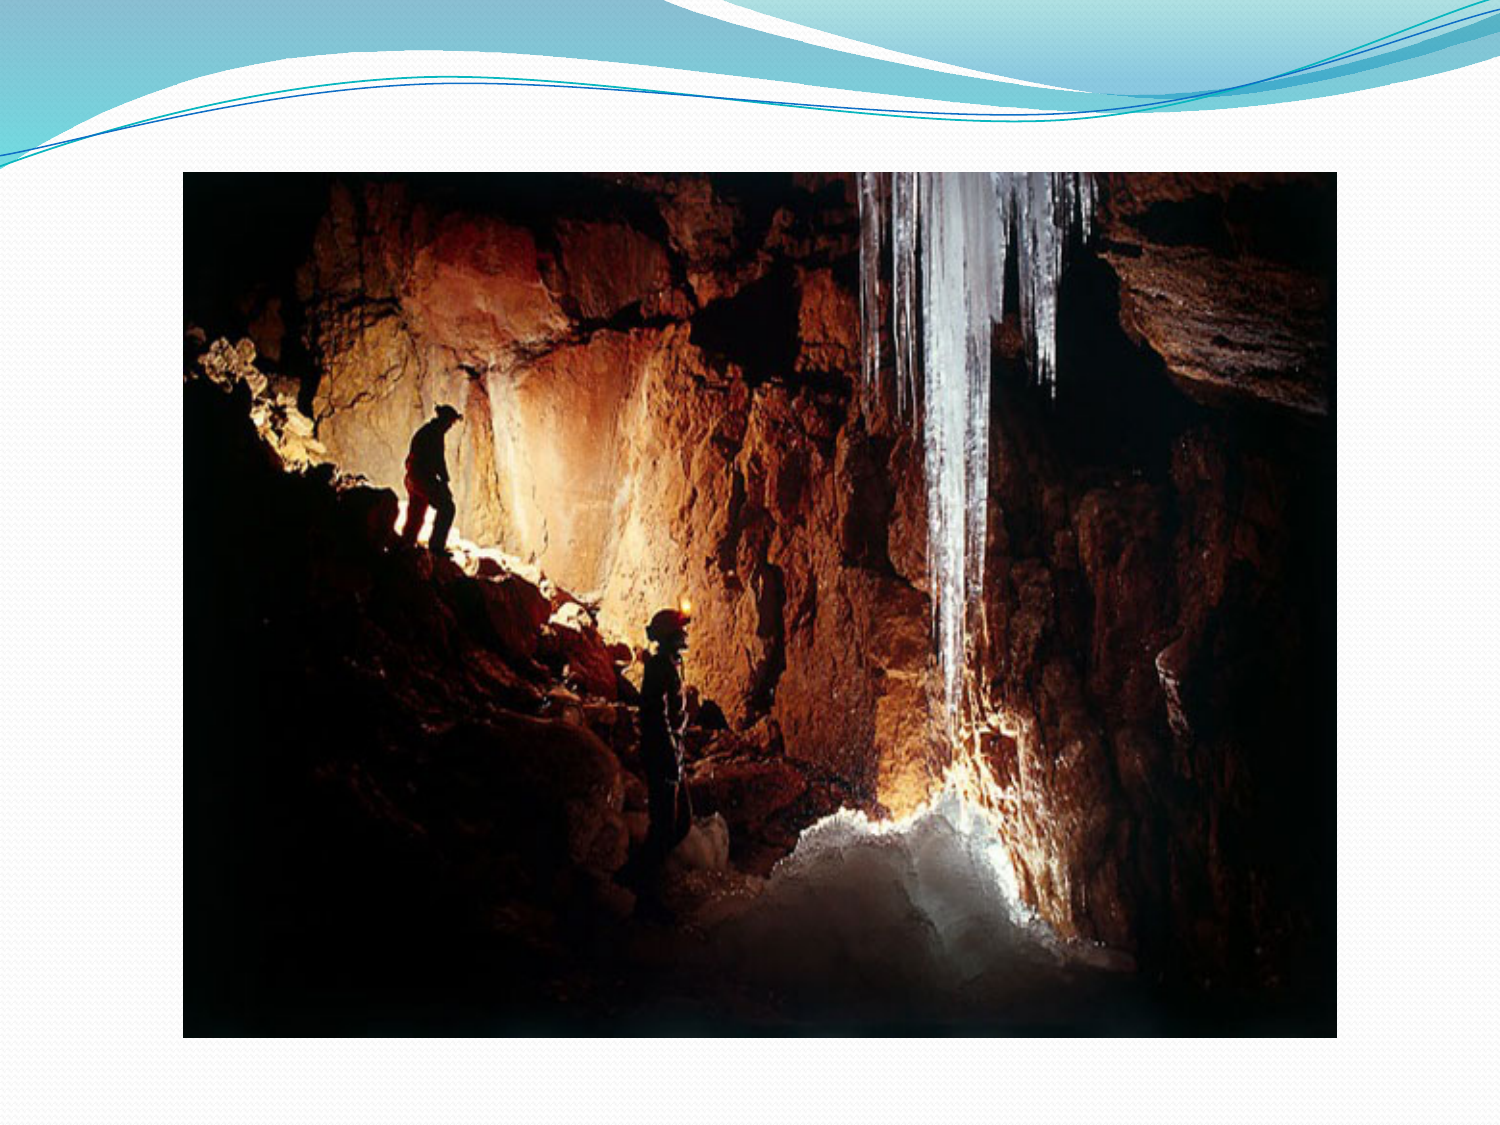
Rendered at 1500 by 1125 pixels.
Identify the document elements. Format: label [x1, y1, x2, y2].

list [182, 172, 1337, 1038]
